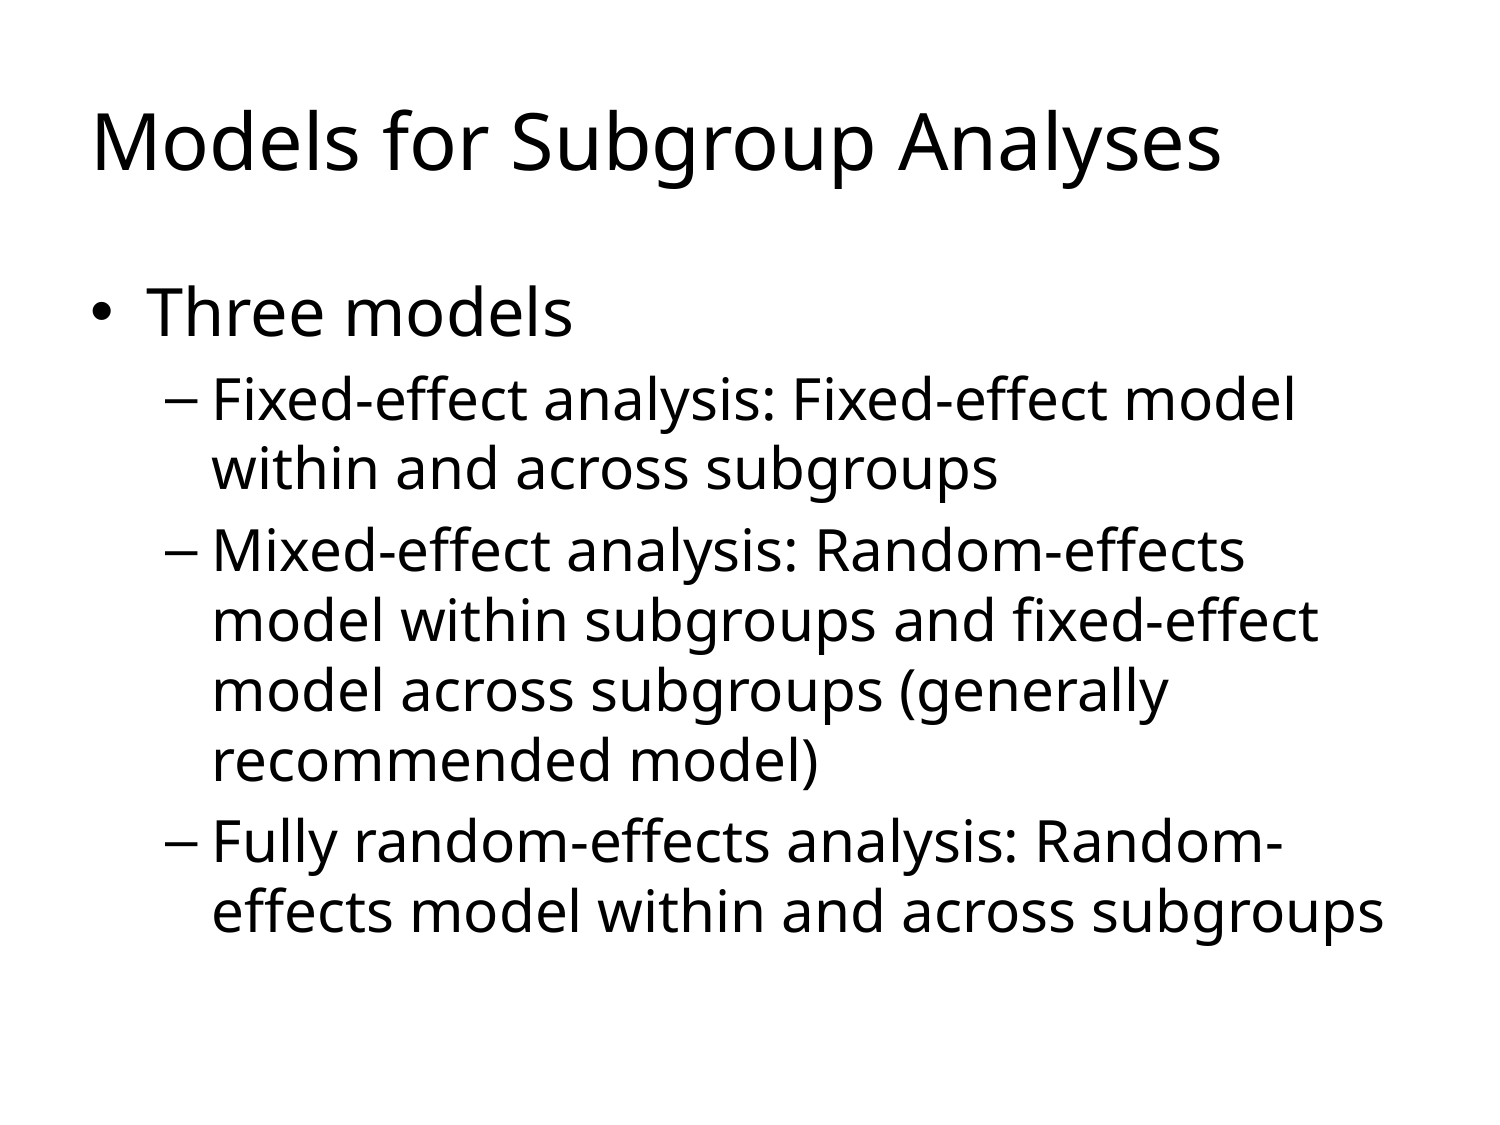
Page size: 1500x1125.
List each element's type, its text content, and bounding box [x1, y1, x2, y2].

title Models for Subgroup Analyses [75, 45, 1425, 233]
list Three models Fixed-effect analysis: Fixed-effect model within and across subgroups Mixed-effect analysis: Random-effects model within subgroups and fixed-effect model across subgroups (generally recommended model) Fully random-effects analysis: Random-effects model within and across subgroups [75, 262, 1425, 1005]
